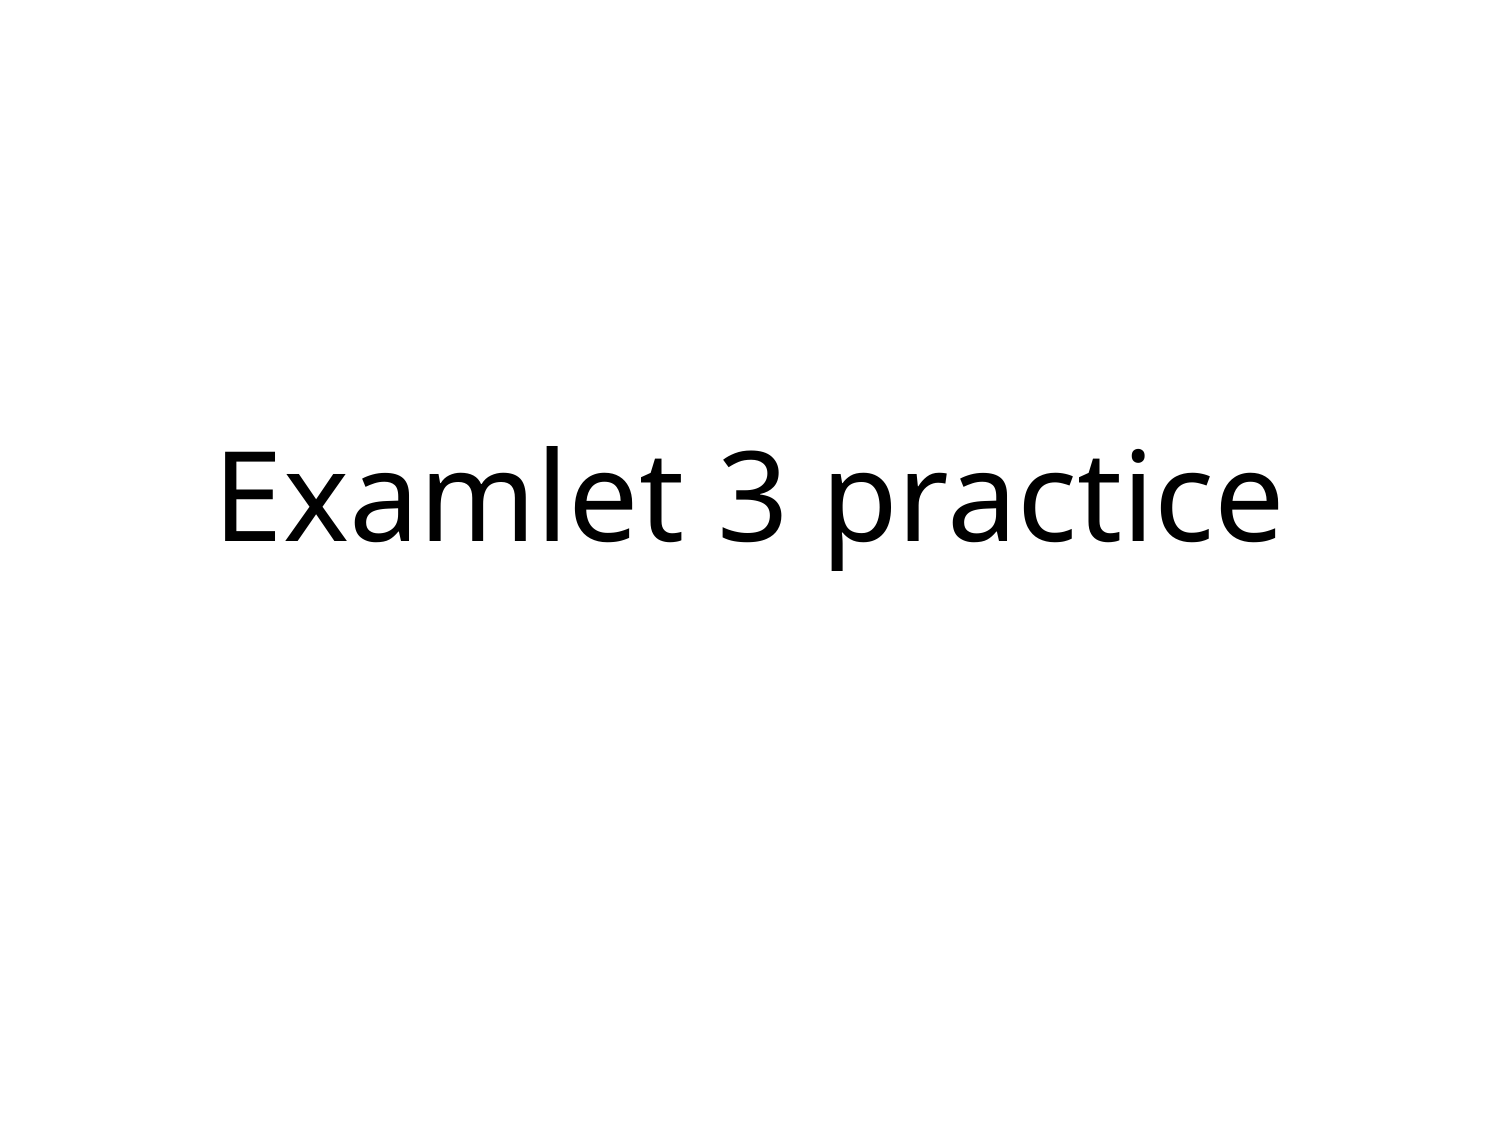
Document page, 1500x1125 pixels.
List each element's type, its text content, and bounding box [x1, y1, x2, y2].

title Examlet 3 practice [112, 184, 1388, 576]
